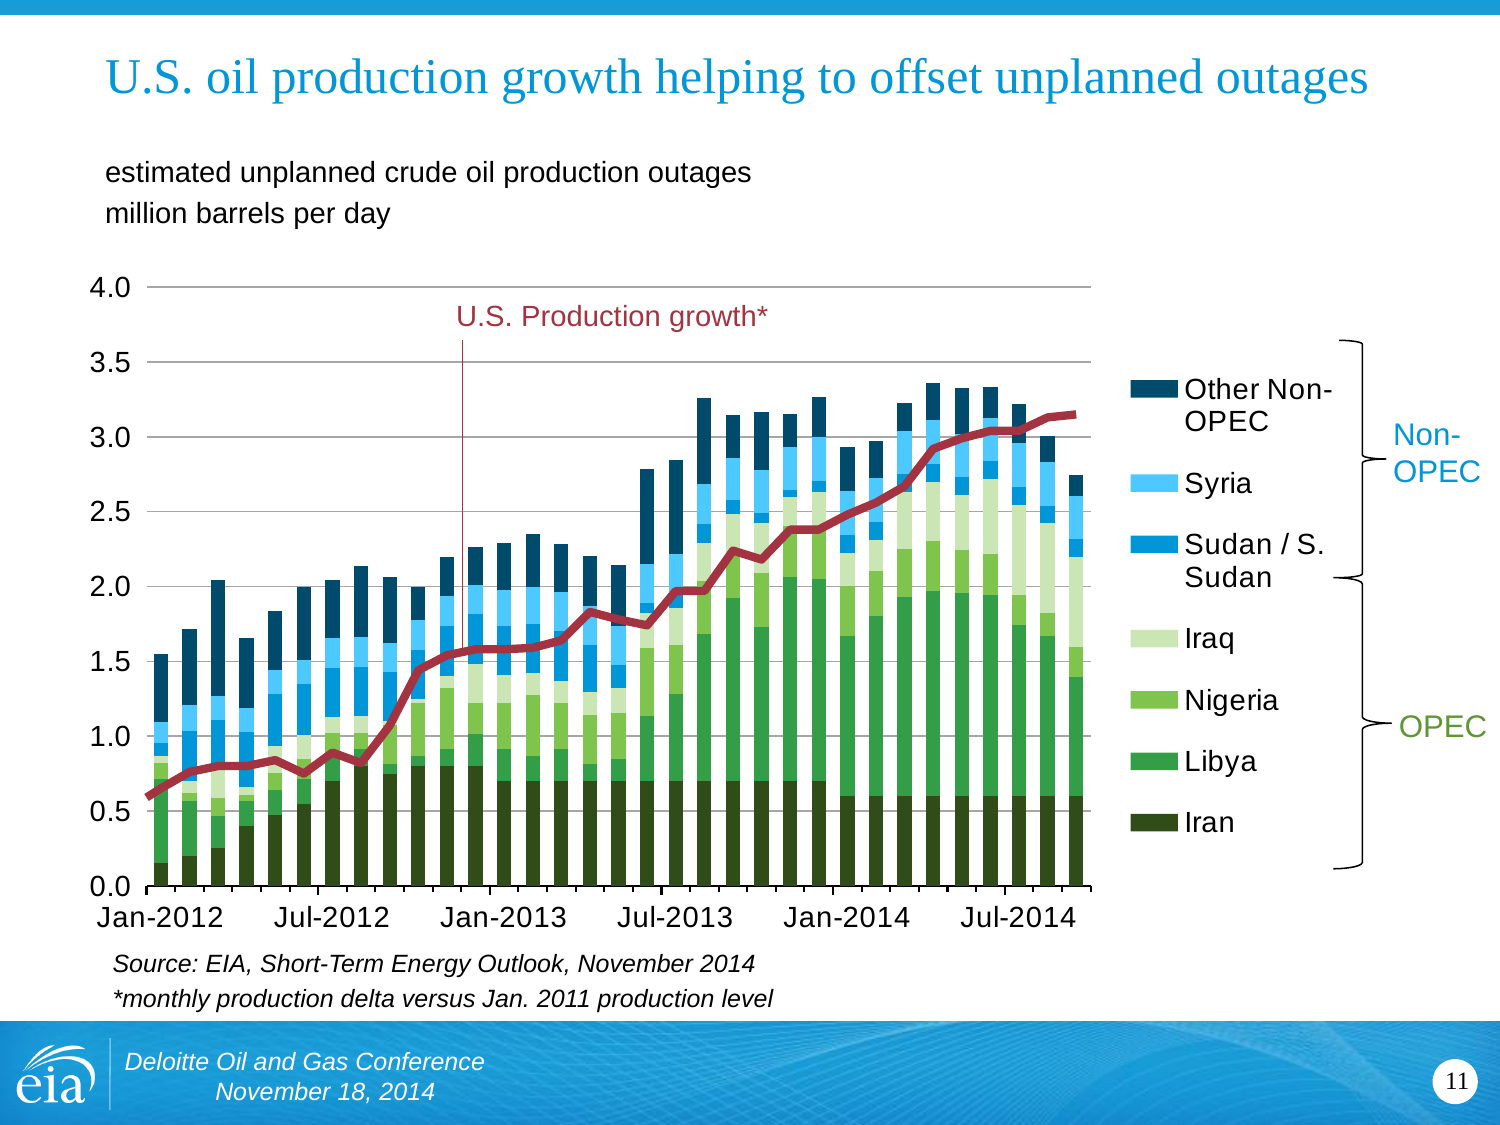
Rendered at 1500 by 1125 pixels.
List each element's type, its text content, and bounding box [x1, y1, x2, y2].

footer Deloitte Oil and Gas Conference November 18, 2014 [109, 1048, 670, 1113]
chart [77, 253, 1470, 993]
text_box Non- OPEC [1474, 406, 1489, 531]
list Source: EIA, Short-Term Energy Outlook, November 2014 *monthly production delta versus Jan. 2011 production level [112, 1001, 1425, 1020]
slide_number 11 [1425, 1049, 1489, 1110]
list estimated unplanned crude oil production outages million barrels per day [105, 146, 996, 237]
text_box OPEC [1474, 698, 1495, 823]
picture [0, 1021, 1500, 1125]
title U.S. oil production growth helping to offset unplanned outages [105, 0, 1425, 104]
